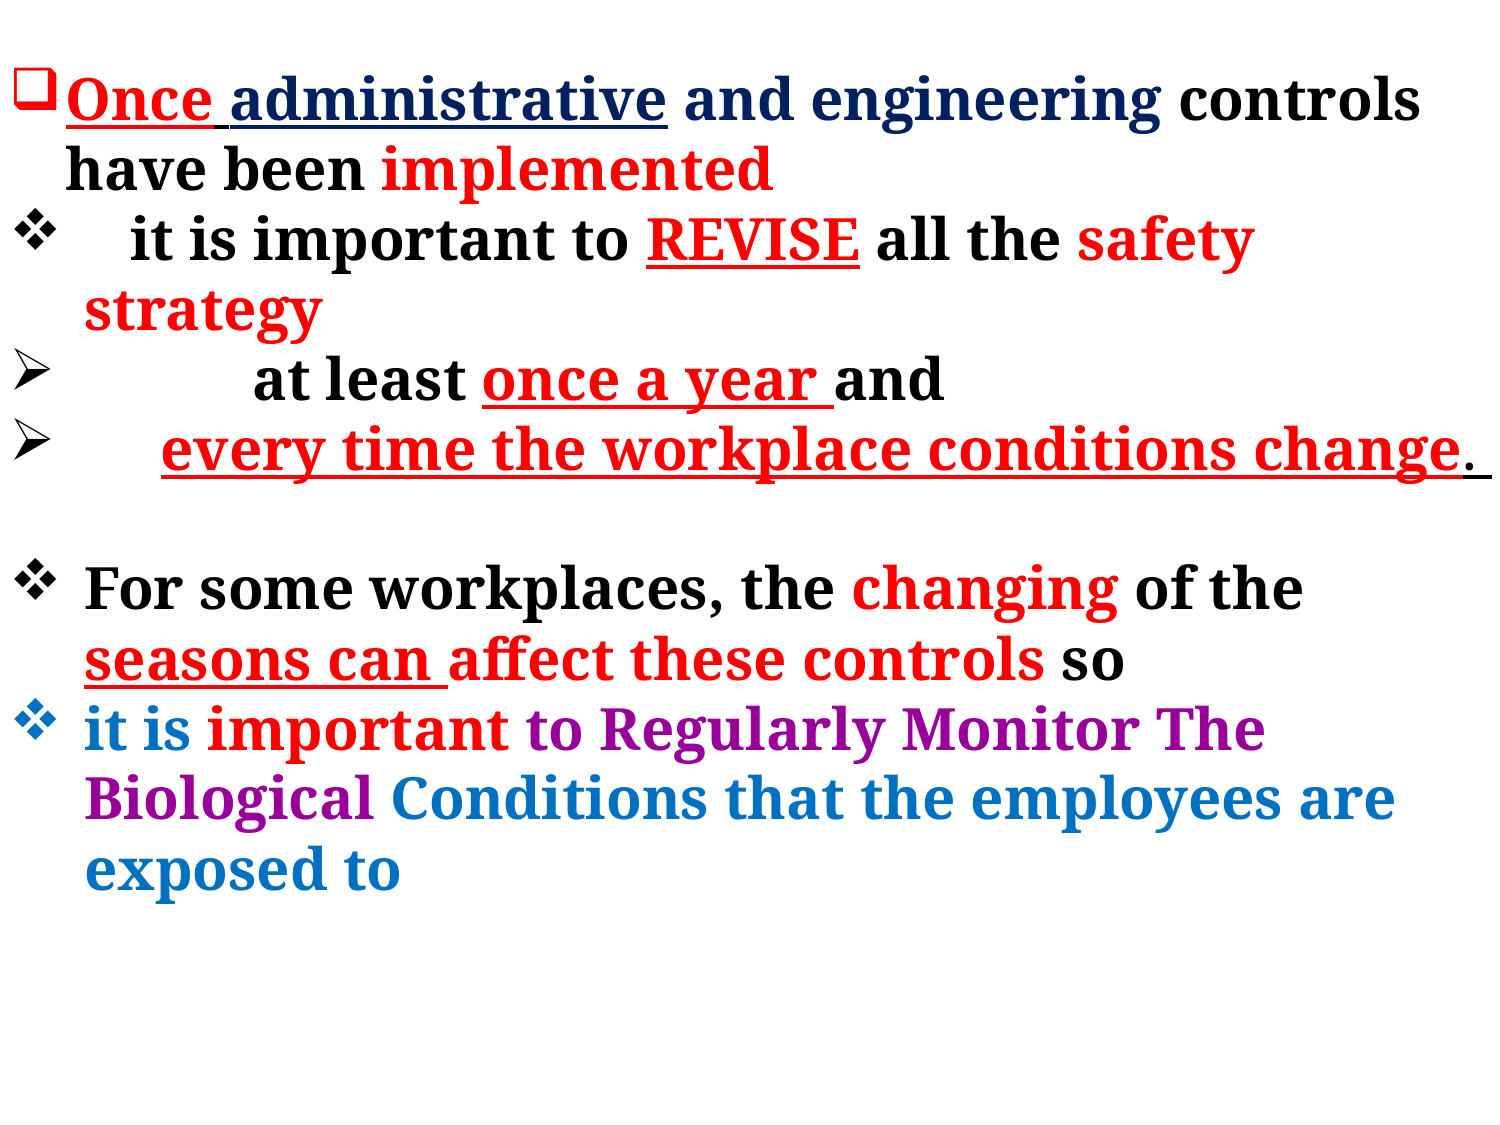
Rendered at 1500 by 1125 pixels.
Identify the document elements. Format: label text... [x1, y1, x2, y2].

text_box Once administrative and engineering controls have been implemented it is important to REVISE all the safety strategy at least once a year and every time the workplace conditions change. For some workplaces, the changing of the seasons can affect these controls so it is important to Regularly Monitor The Biological Conditions that the employees are exposed to [0, 54, 1500, 909]
